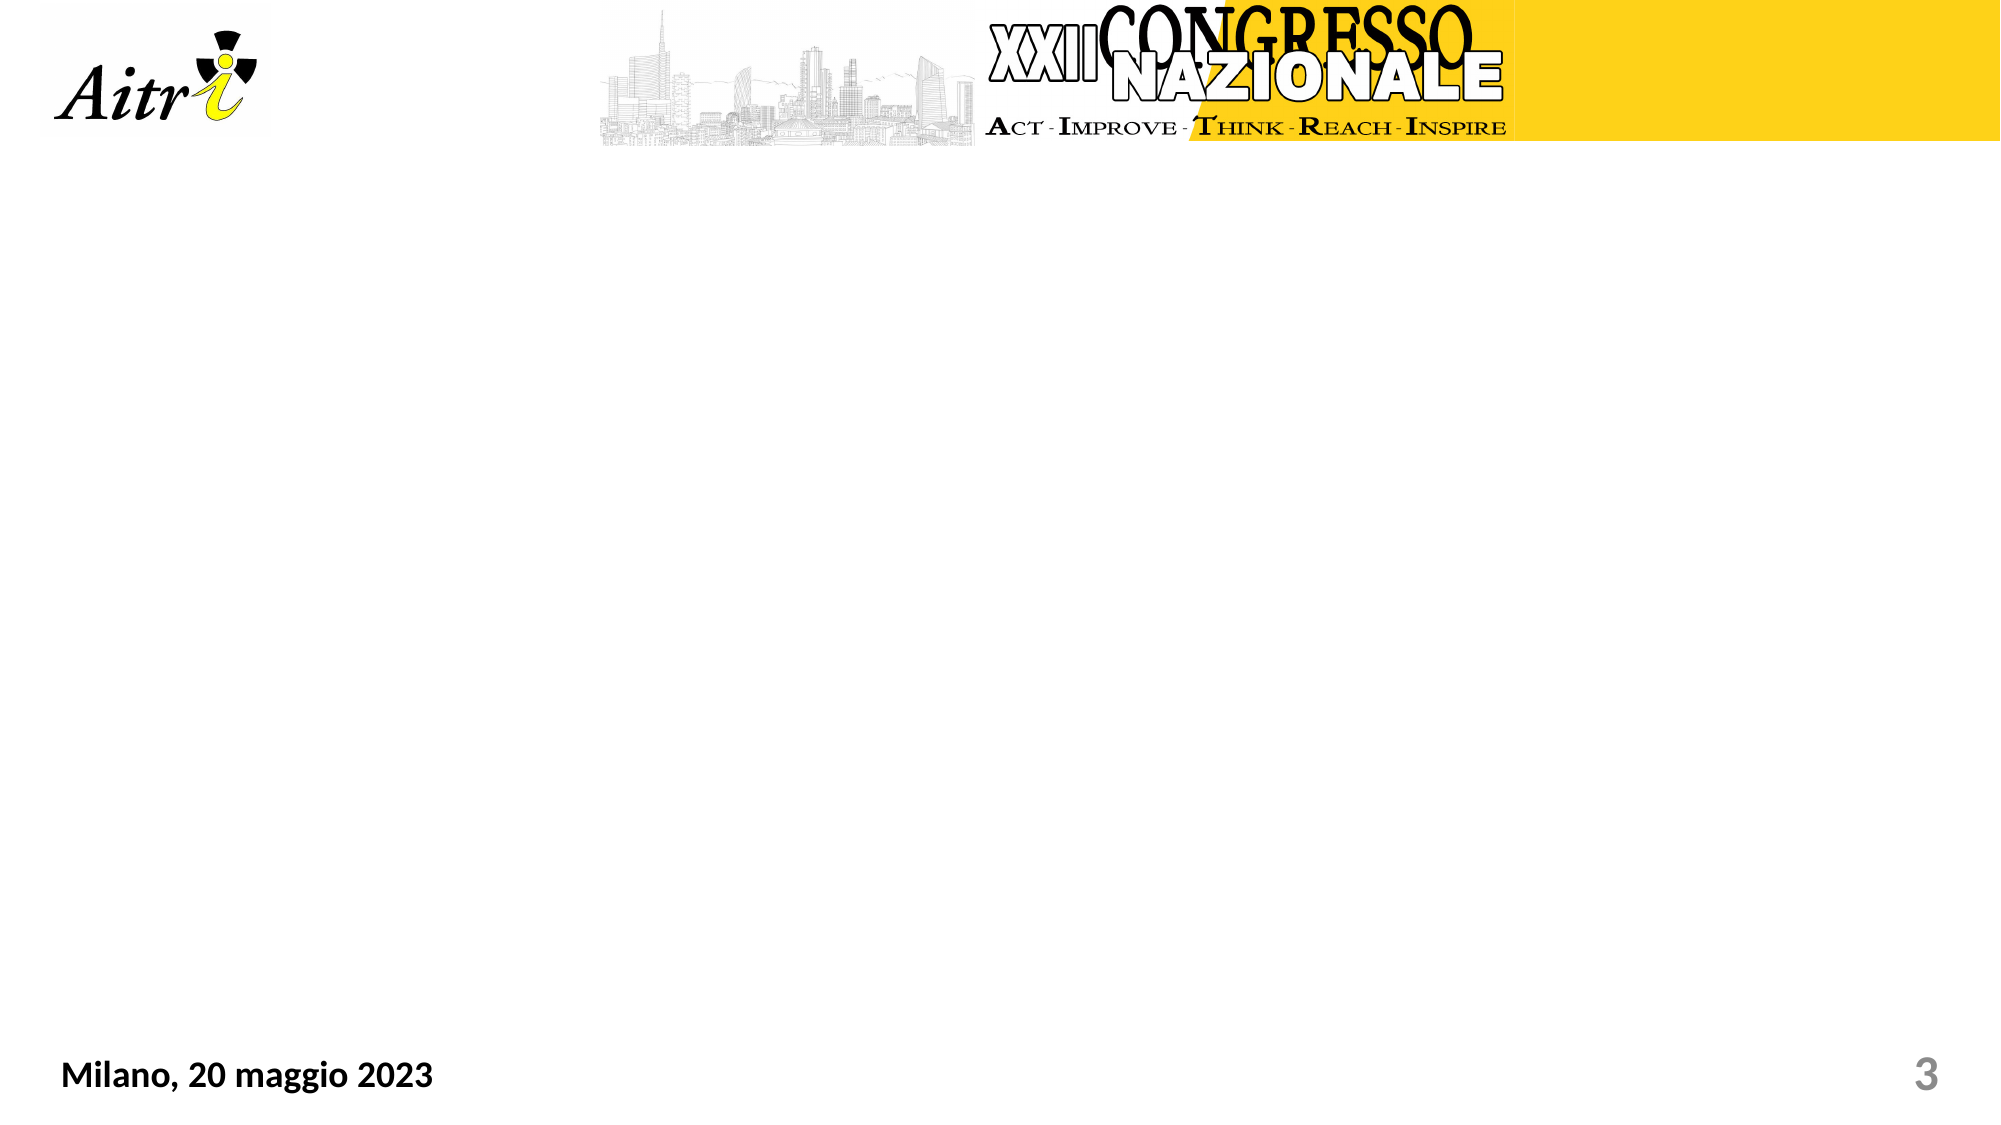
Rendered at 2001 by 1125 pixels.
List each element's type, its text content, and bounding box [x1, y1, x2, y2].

picture [600, 0, 1514, 146]
slide_number 3 [1503, 1040, 1954, 1101]
picture [40, 3, 271, 137]
